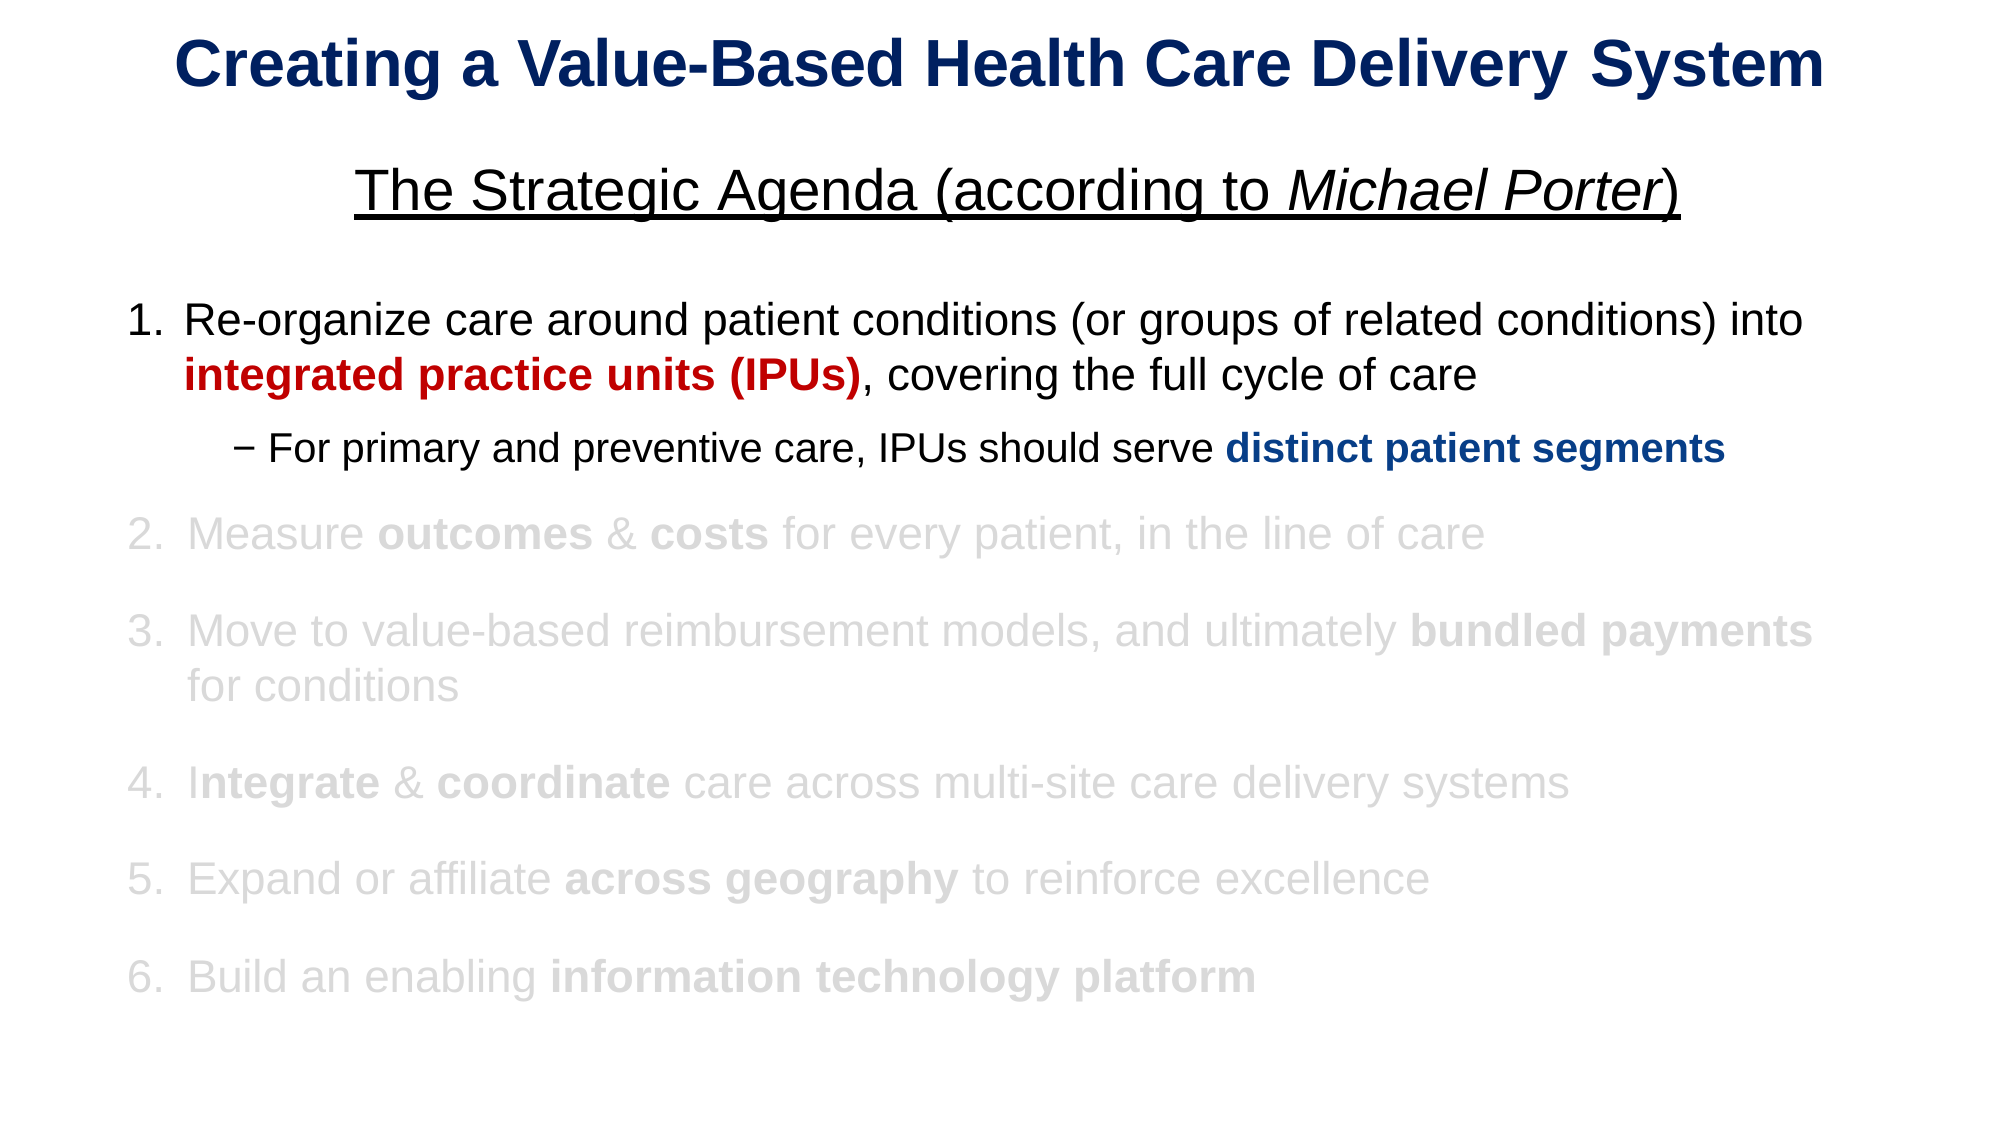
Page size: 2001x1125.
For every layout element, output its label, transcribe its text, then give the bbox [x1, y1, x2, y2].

title Creating a Value-Based Health Care Delivery System [111, 17, 1888, 208]
text_box The Strategic Agenda (according to Michael Porter) Re-organize care around patient conditions (or groups of related conditions) into integrated practice units (IPUs), covering the full cycle of care − For primary and preventive care, IPUs should serve distinct patient segments Measure outcomes & costs for every patient, in the line of care Move to value-based reimbursement models, and ultimately bundled payments for conditions Integrate & coordinate care across multi-site care delivery systems Expand or affiliate across geography to reinforce excellence Build an enabling information technology platform [125, 149, 1900, 1002]
